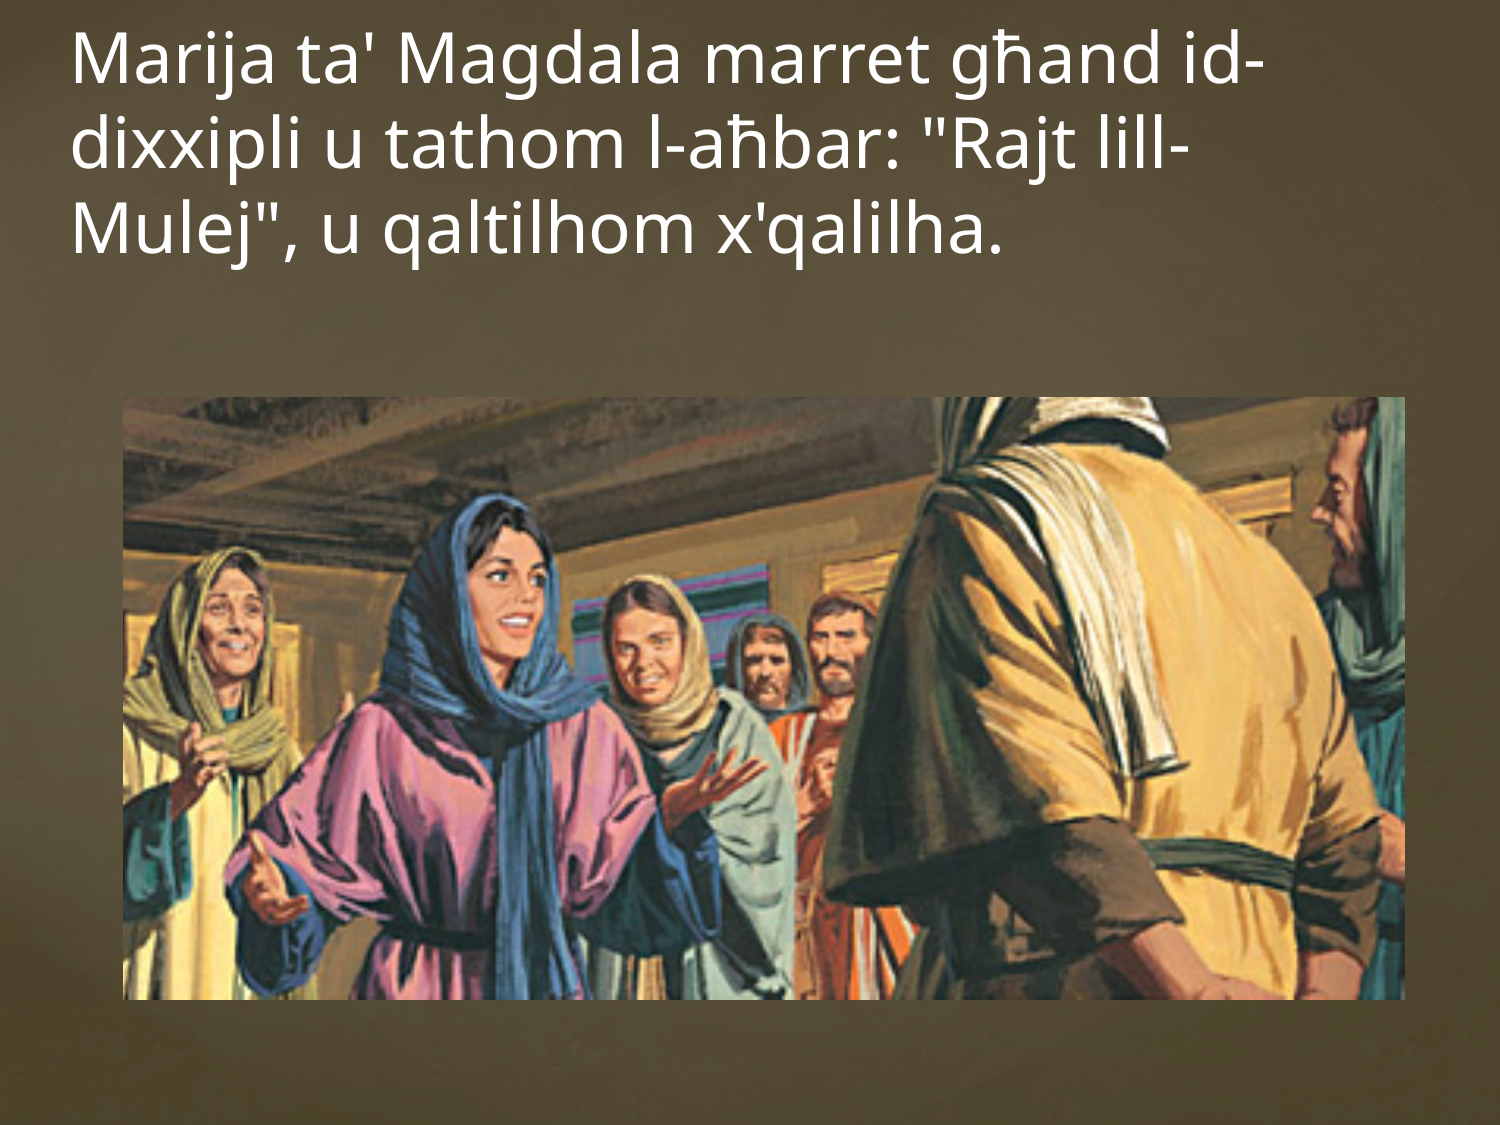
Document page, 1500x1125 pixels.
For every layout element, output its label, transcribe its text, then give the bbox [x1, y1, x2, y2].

title Marija ta' Magdala marret għand id-dixxipli u tathom l-aħbar: "Rajt lill-Mulej", u qaltilhom x'qalilha. [54, 172, 1405, 361]
picture [0, 397, 1500, 1125]
